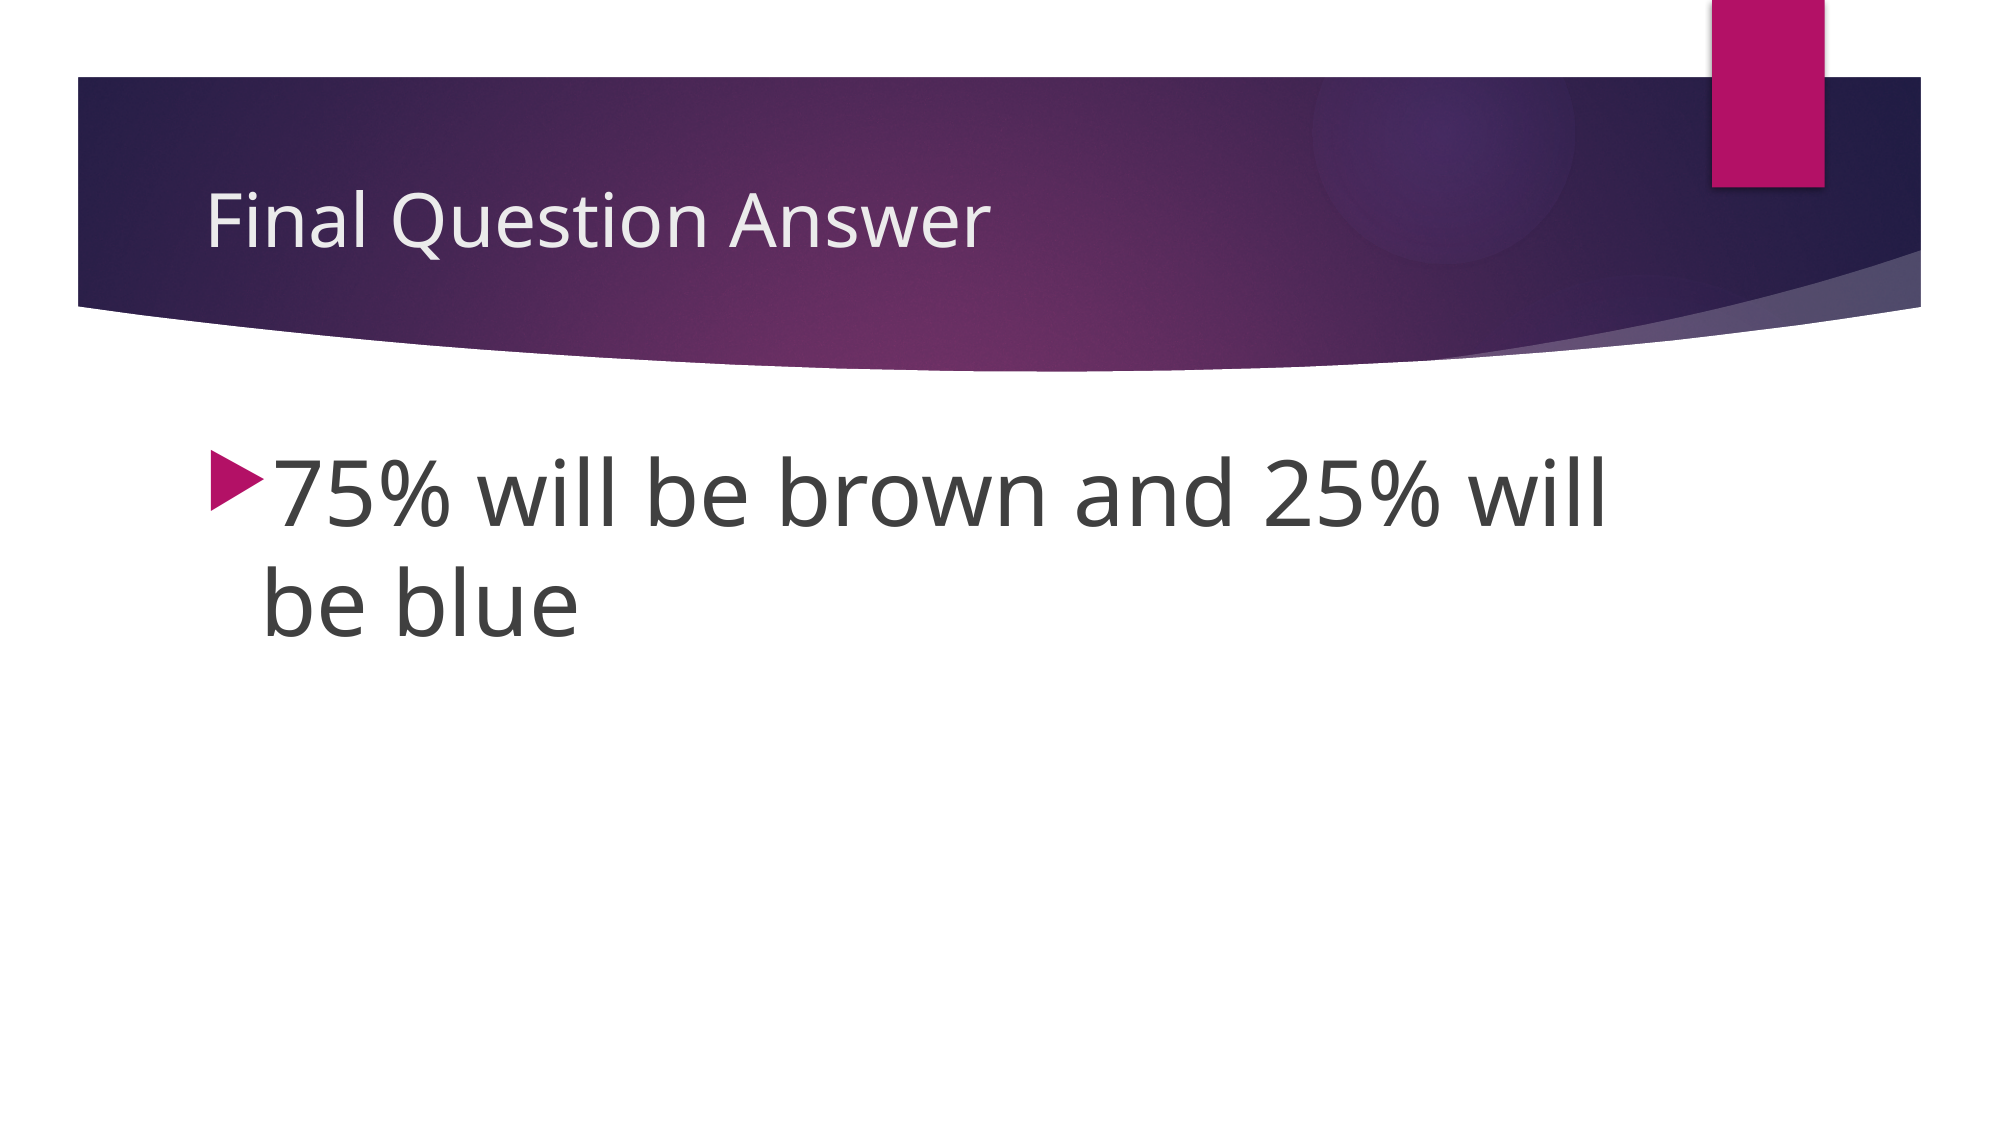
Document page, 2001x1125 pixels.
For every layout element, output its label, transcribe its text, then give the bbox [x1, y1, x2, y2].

title Final Question Answer [189, 159, 1627, 276]
list 75% will be brown and 25% will be blue [189, 427, 1638, 988]
